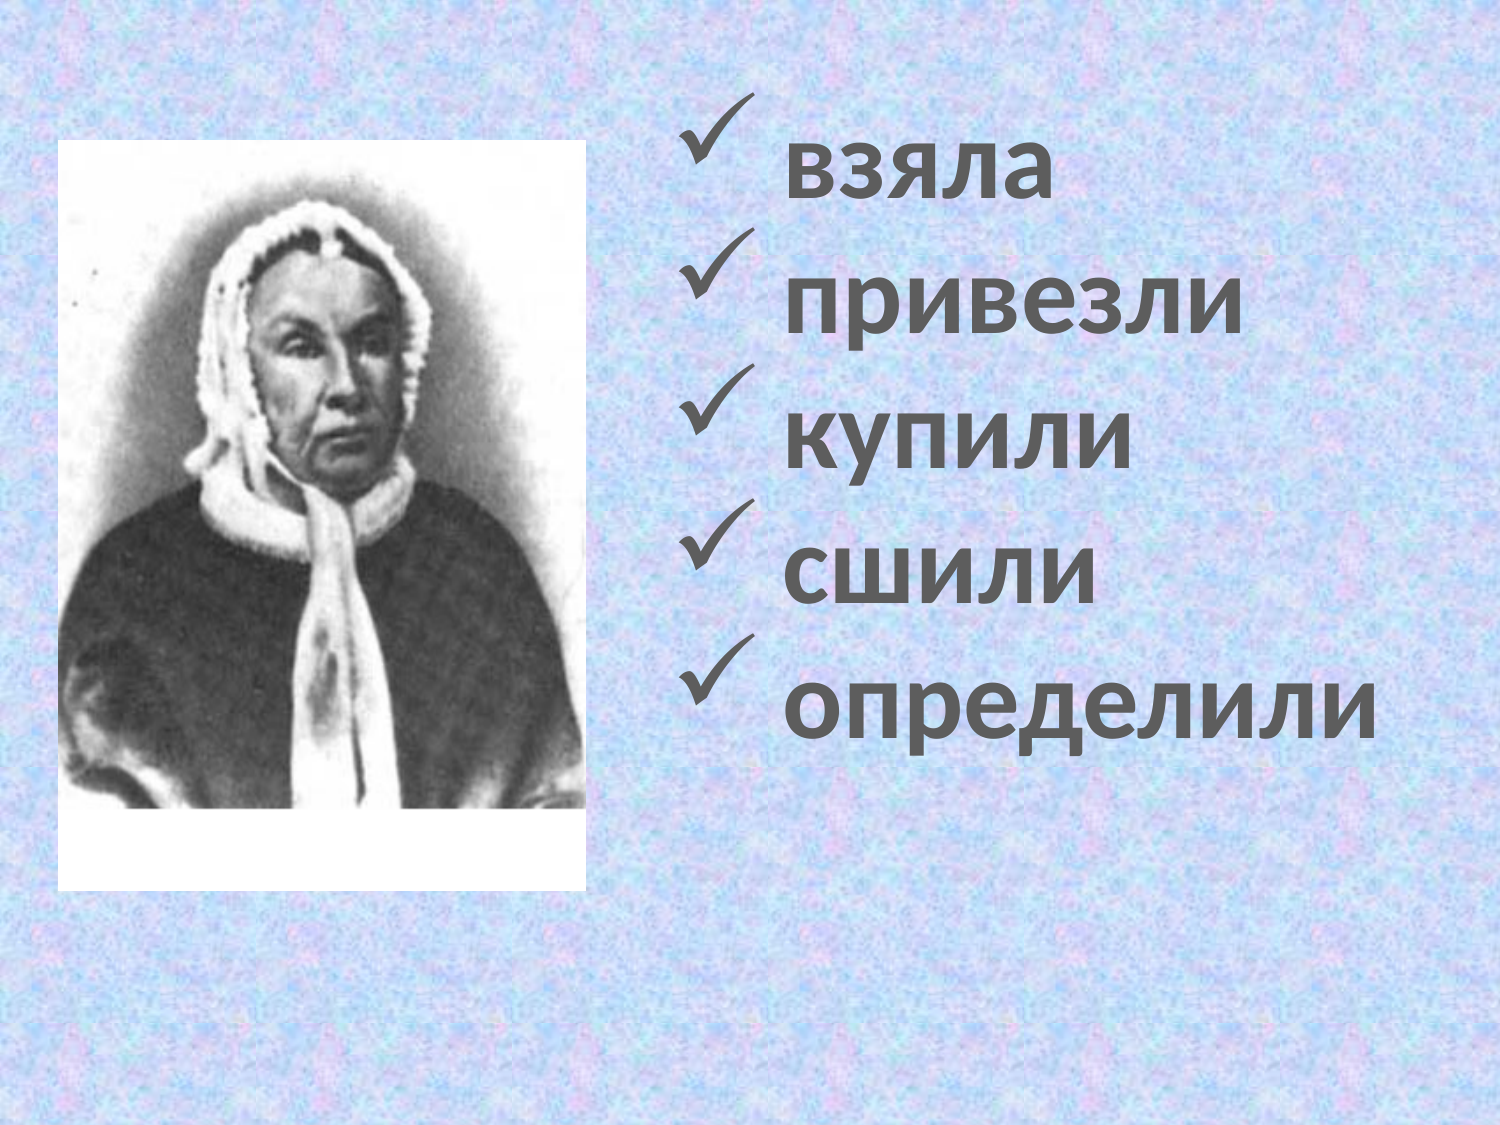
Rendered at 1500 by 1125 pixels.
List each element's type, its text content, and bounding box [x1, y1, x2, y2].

picture [0, 0, 1500, 1125]
text_box взяла привезли купили сшили определили [655, 78, 1439, 904]
